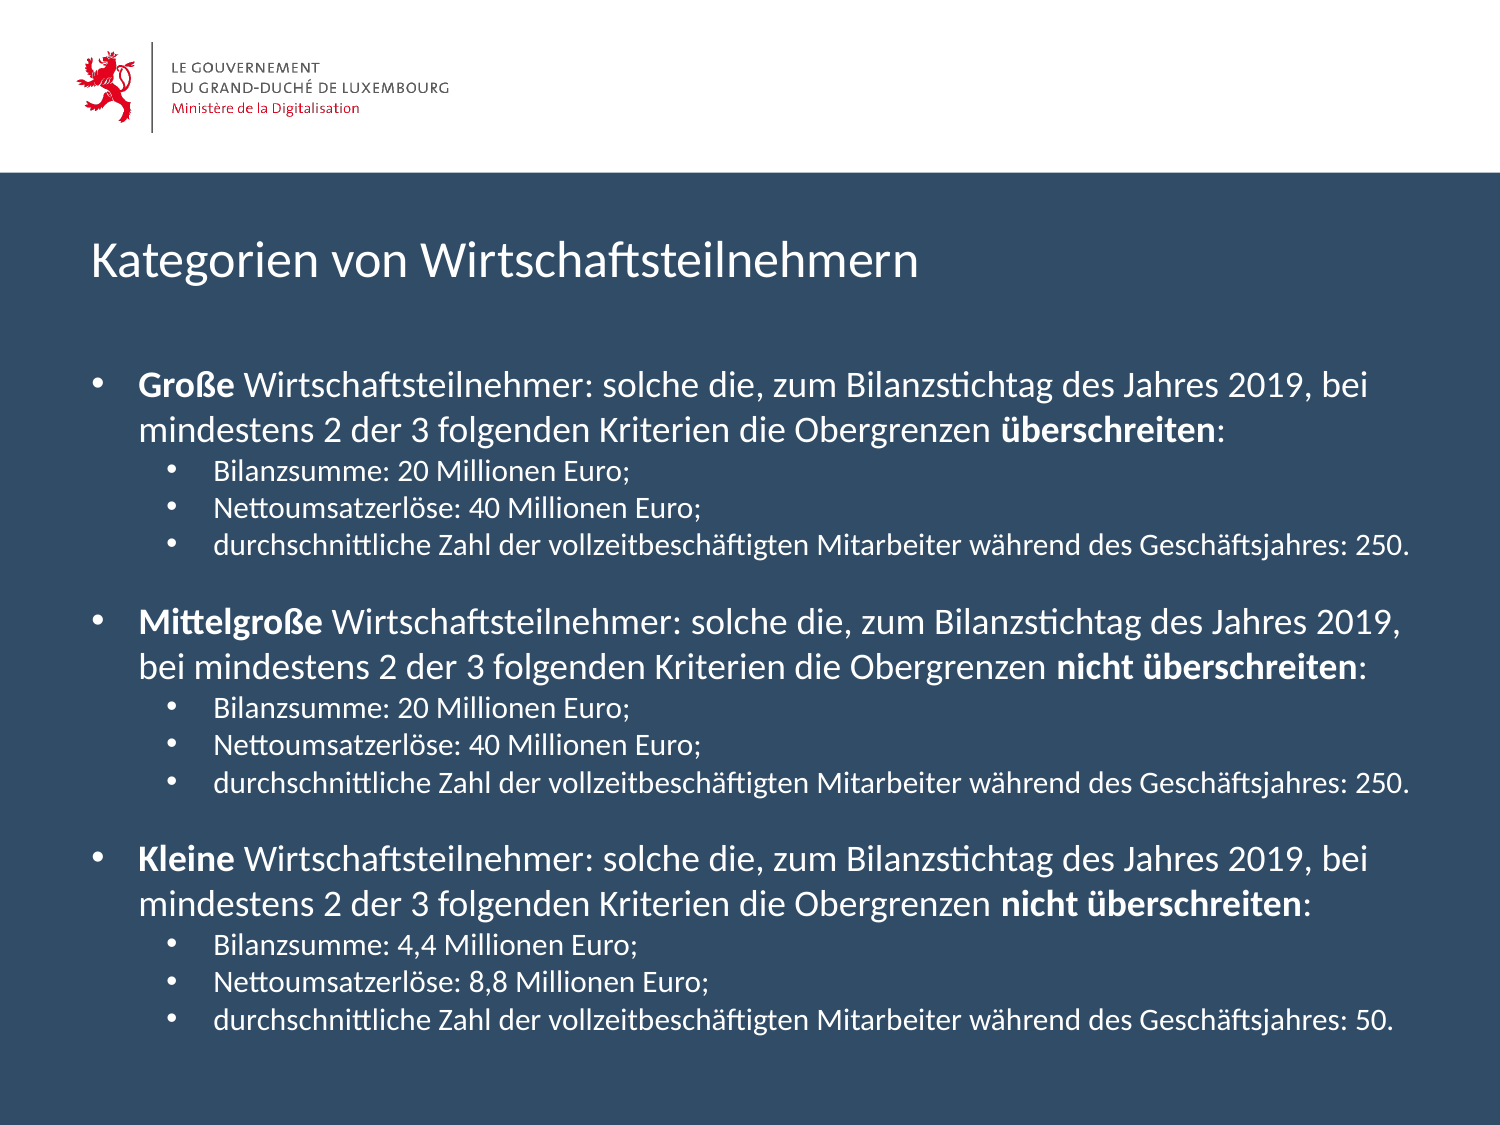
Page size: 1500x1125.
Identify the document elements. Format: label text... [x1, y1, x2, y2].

text_box Kategorien von Wirtschaftsteilnehmern [76, 217, 1353, 295]
text_box Große Wirtschaftsteilnehmer: solche die, zum Bilanzstichtag des Jahres 2019, bei mindestens 2 der 3 folgenden Kriterien die Obergrenzen überschreiten: Bilanzsumme: 20 Millionen Euro; Nettoumsatzerlöse: 40 Millionen Euro; durchschnittliche Zahl der vollzeitbeschäftigten Mitarbeiter während des Geschäftsjahres: 250. Mittelgroße Wirtschaftsteilnehmer: solche die, zum Bilanzstichtag des Jahres 2019, bei mindestens 2 der 3 folgenden Kriterien die Obergrenzen nicht überschreiten: Bilanzsumme: 20 Millionen Euro; Nettoumsatzerlöse: 40 Millionen Euro; durchschnittliche Zahl der vollzeitbeschäftigten Mitarbeiter während des Geschäftsjahres: 250. Kleine Wirtschaftsteilnehmer: solche die, zum Bilanzstichtag des Jahres 2019, bei mindestens 2 der 3 folgenden Kriterien die Obergrenzen nicht überschreiten: Bilanzsumme: 4,4 Millionen Euro; Nettoumsatzerlöse: 8,8 Millionen Euro; durchschnittliche Zahl der vollzeitbeschäftigten Mitarbeiter während des Geschäftsjahres: 50. [76, 352, 1471, 1044]
text_box [0, 172, 1500, 1125]
picture [70, 42, 460, 133]
